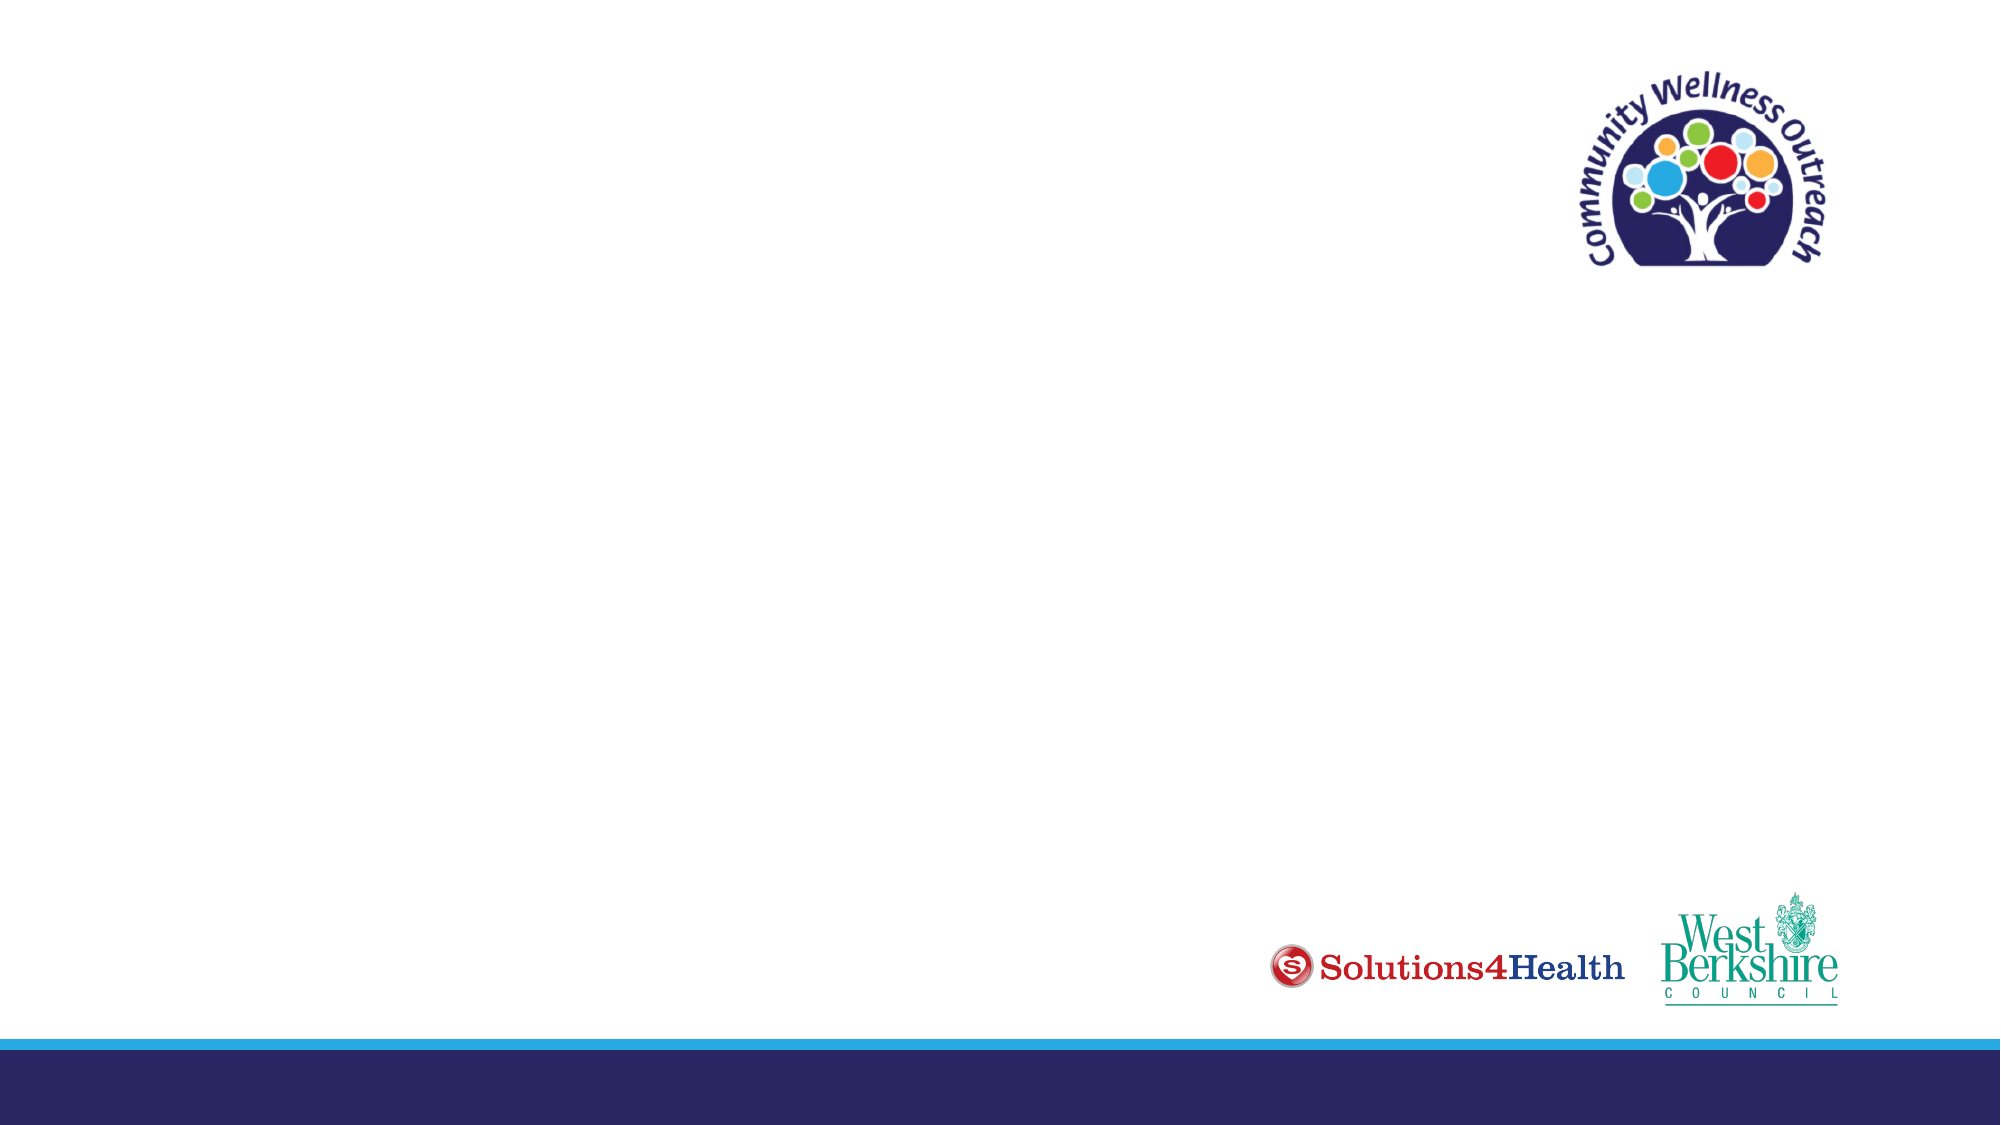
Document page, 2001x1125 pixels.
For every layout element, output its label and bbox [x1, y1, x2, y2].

picture [1577, 64, 1830, 275]
picture [1270, 868, 1876, 1036]
